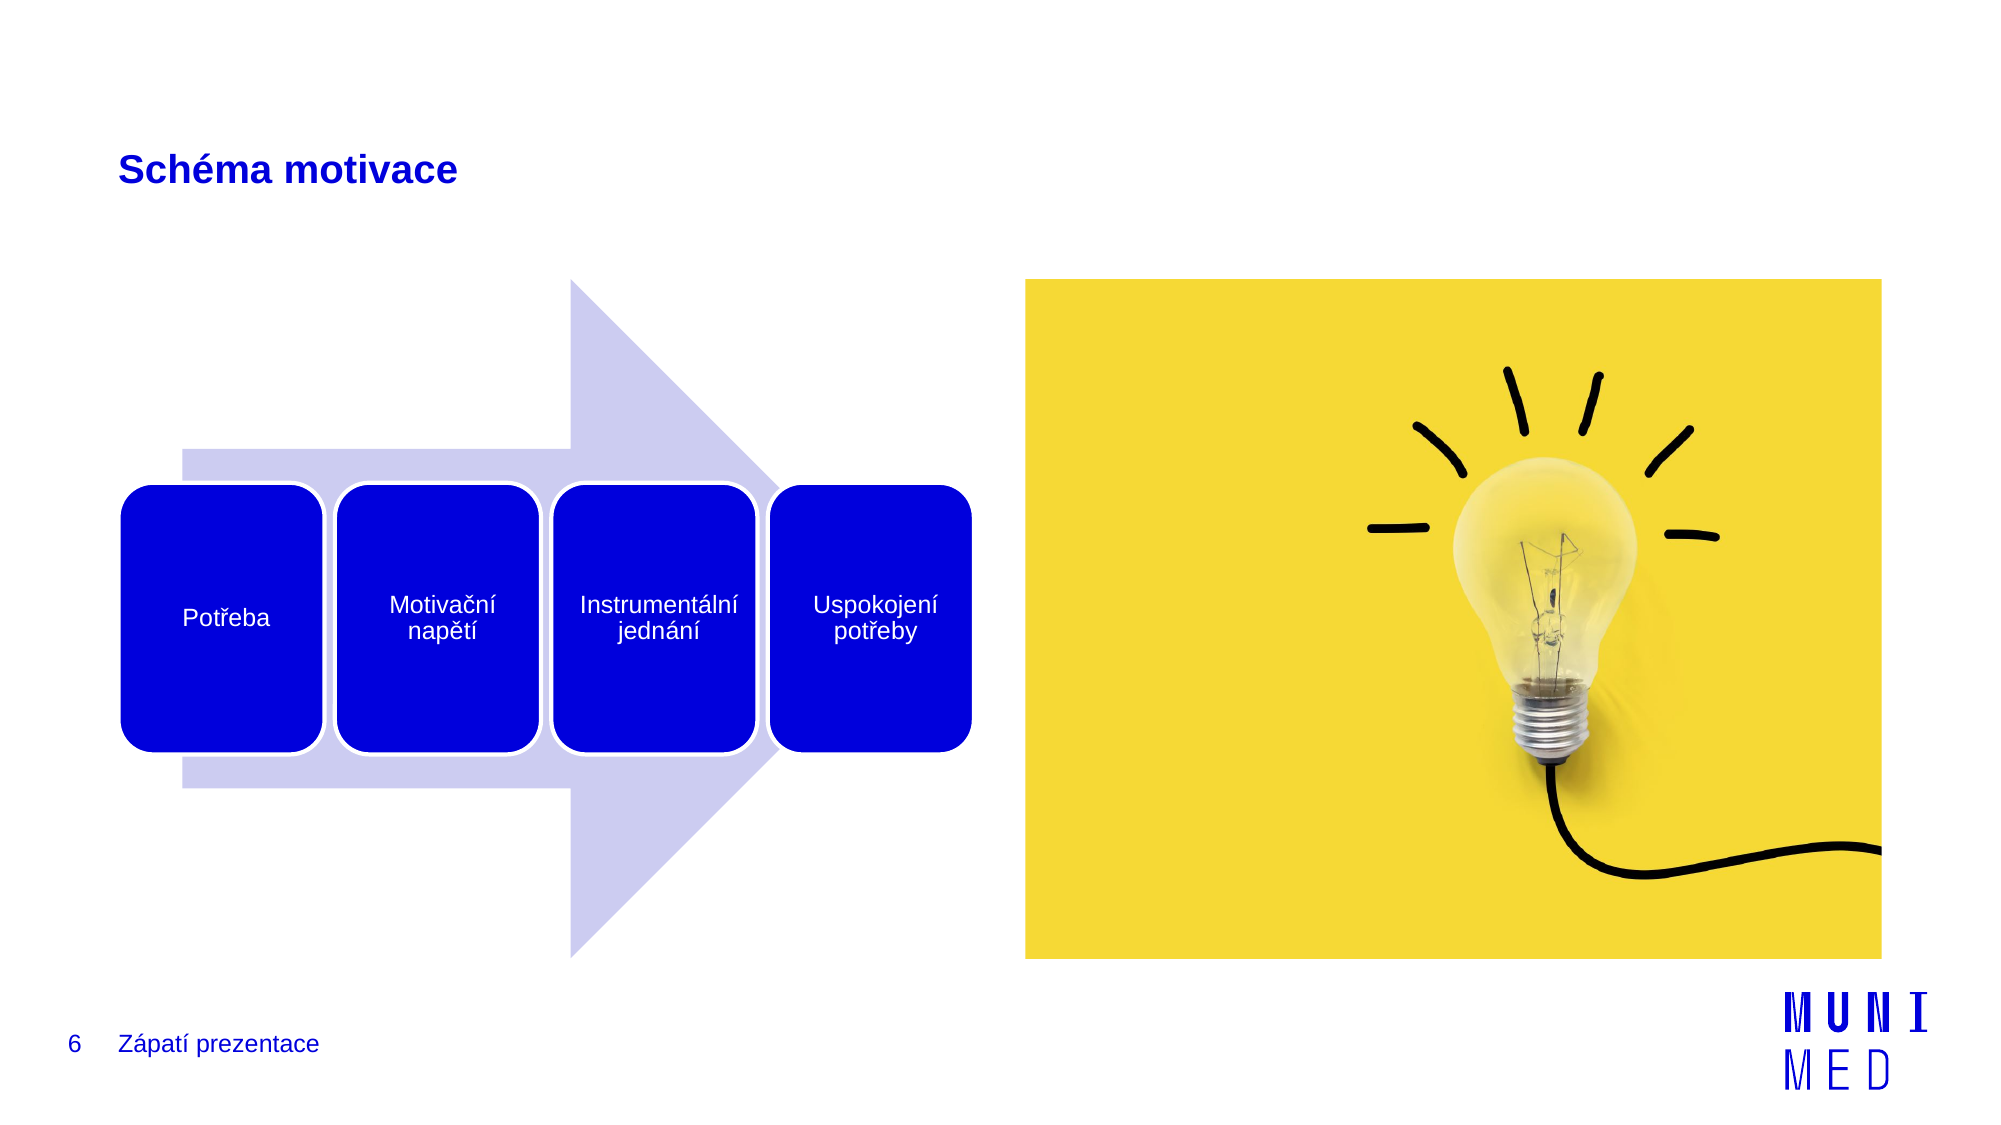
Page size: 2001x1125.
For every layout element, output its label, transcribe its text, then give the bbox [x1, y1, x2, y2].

picture [1025, 278, 1882, 959]
footer Zápatí prezentace [118, 1021, 1418, 1063]
slide_number 6 [67, 1021, 110, 1063]
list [117, 278, 975, 959]
title Schéma motivace [118, 118, 1883, 193]
